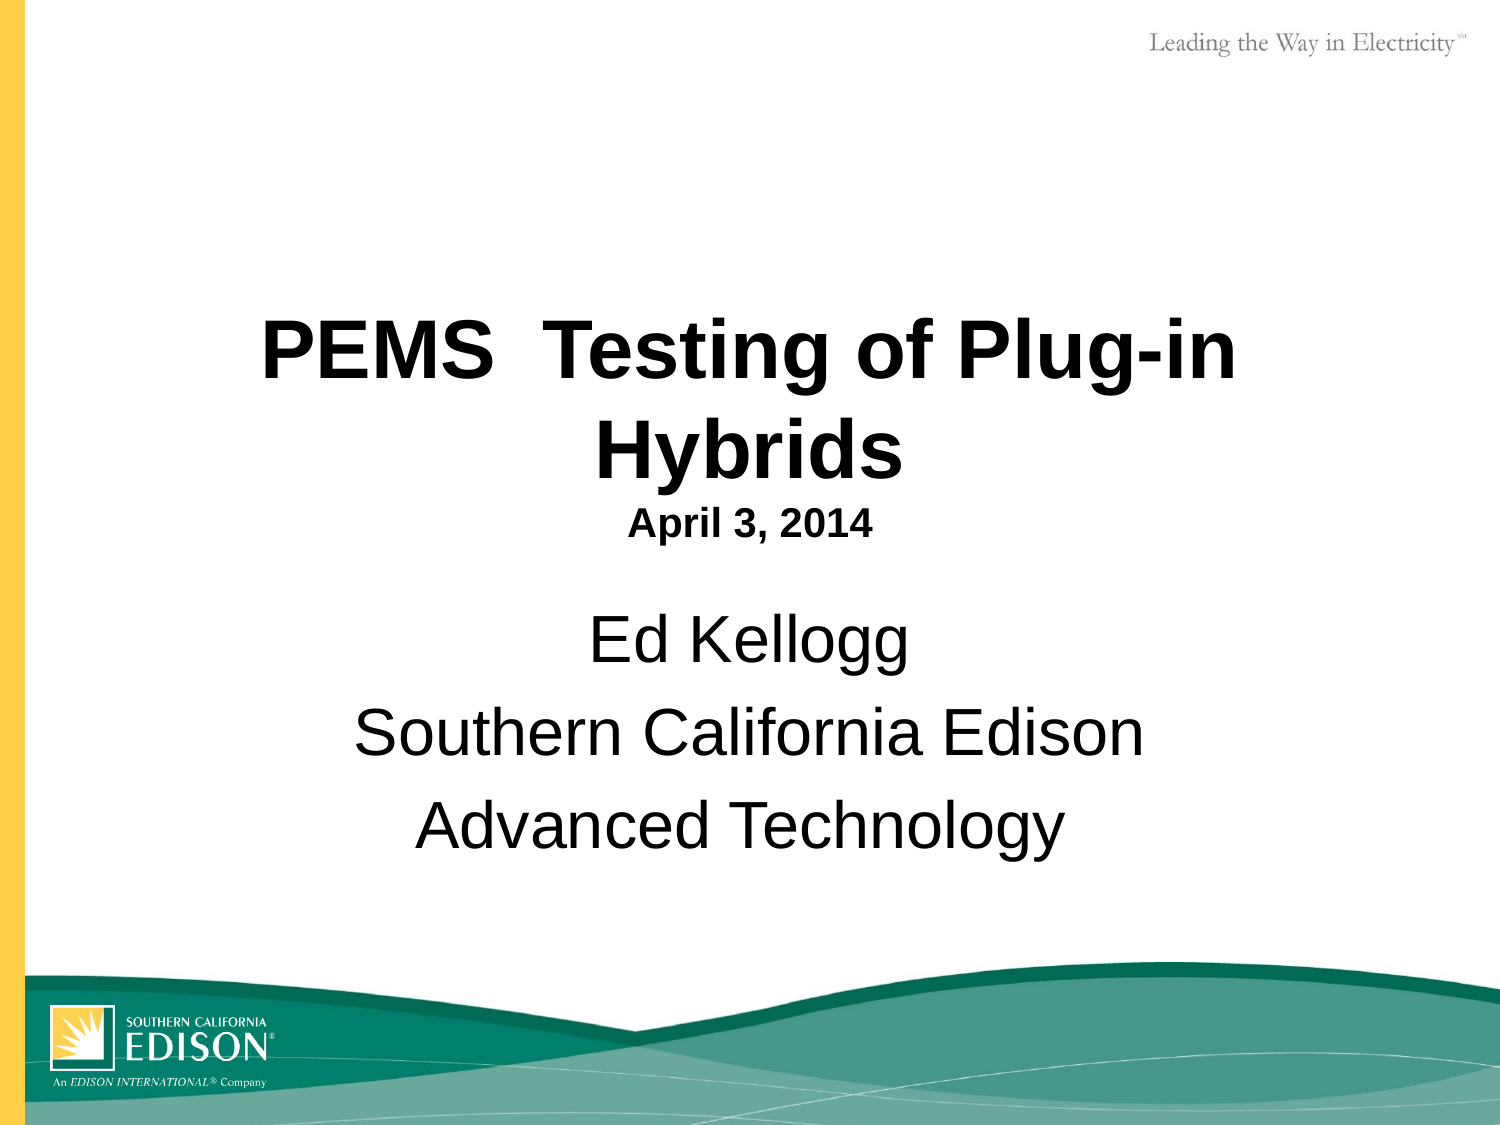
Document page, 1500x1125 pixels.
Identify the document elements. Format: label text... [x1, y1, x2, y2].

picture [1149, 28, 1467, 58]
title PEMS Testing of Plug-in Hybrids April 3, 2014 [112, 299, 1388, 542]
picture [25, 962, 1500, 1125]
subtitle Ed Kellogg Southern California Edison Advanced Technology [225, 588, 1275, 876]
